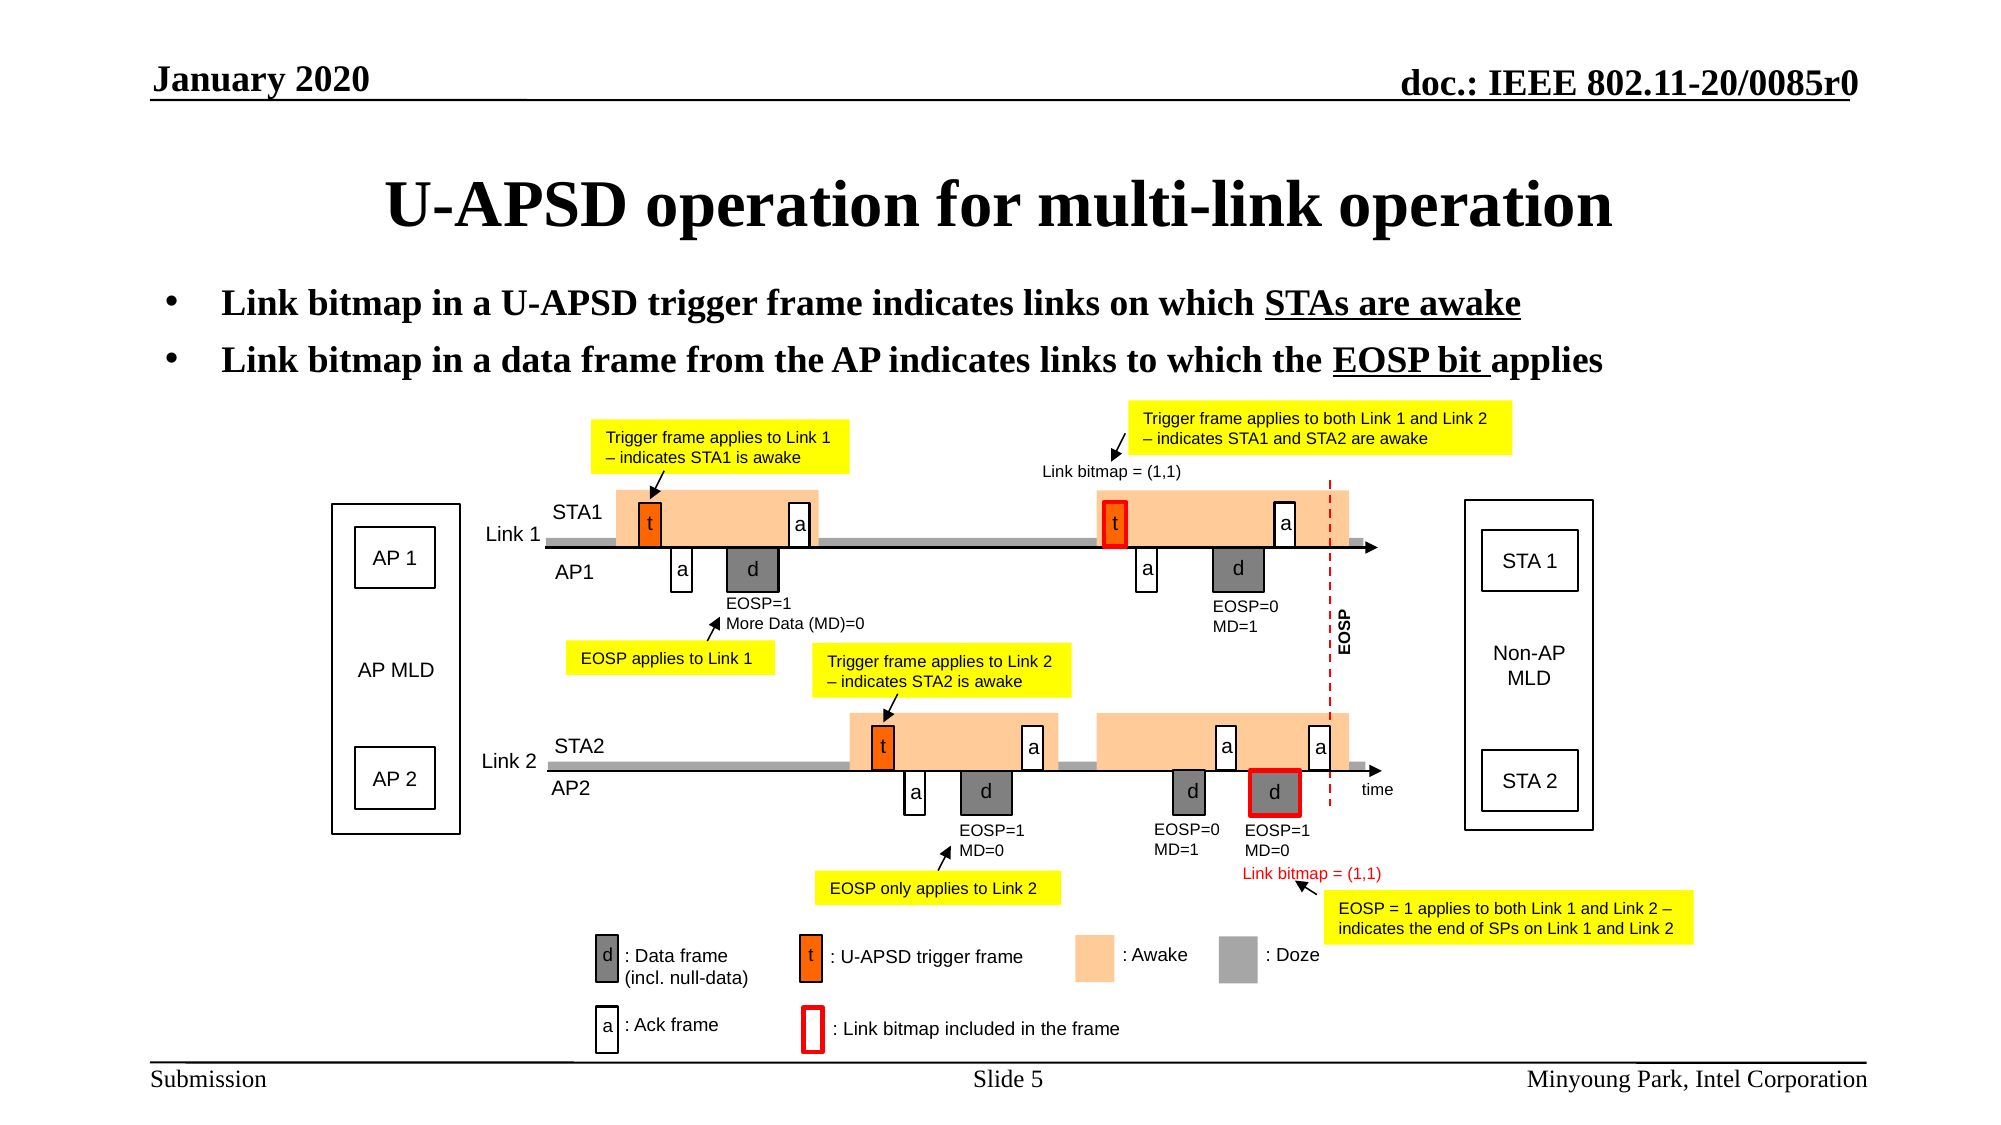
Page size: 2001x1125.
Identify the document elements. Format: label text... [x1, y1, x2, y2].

text_box [661, 489, 819, 546]
title U-APSD operation for multi-link operation [149, 112, 1850, 270]
footer Minyoung Park, Intel Corporation [1171, 1061, 1869, 1093]
text_box : Doze [1250, 935, 1350, 973]
text_box [895, 712, 1059, 770]
text_box a [788, 502, 810, 546]
text_box [819, 537, 1096, 546]
text_box [567, 537, 616, 546]
text_box EOSP [1335, 591, 1361, 673]
text_box AP2 [563, 766, 643, 770]
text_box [707, 616, 721, 642]
text_box time [1335, 771, 1425, 806]
text_box STA1 [537, 491, 644, 531]
text_box [1335, 490, 1349, 546]
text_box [883, 693, 898, 723]
text_box Trigger frame applies to Link 1 – indicates STA1 is awake [591, 419, 850, 474]
text_box [1335, 713, 1349, 770]
text_box d [960, 780, 1013, 812]
text_box EOSP applies to Link 1 [566, 640, 775, 675]
text_box [1218, 936, 1258, 984]
text_box a [1136, 555, 1158, 592]
text_box Link bitmap = (1,1) [1227, 855, 1402, 890]
text_box d [1213, 555, 1265, 588]
text_box t [1104, 502, 1127, 546]
text_box a [1215, 725, 1237, 770]
text_box EOSP=0 MD=1 [1139, 811, 1240, 867]
text_box d [1249, 780, 1300, 816]
text_box a [904, 780, 926, 816]
text_box Link 1 [460, 513, 567, 553]
text_box EOSP=0 MD=1 [1198, 588, 1299, 643]
text_box [643, 761, 849, 770]
text_box [849, 712, 878, 770]
text_box a [670, 555, 692, 593]
text_box EOSP only applies to Link 2 [815, 870, 1062, 906]
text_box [649, 470, 665, 500]
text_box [1110, 432, 1126, 463]
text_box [937, 845, 952, 871]
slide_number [152, 54, 563, 100]
text_box EOSP=1 MD=0 [944, 812, 1044, 867]
text_box : Data frame (incl. null-data) [609, 936, 783, 996]
text_box a [1309, 725, 1326, 770]
text_box d [595, 934, 618, 982]
text_box [1059, 761, 1096, 770]
text_box AP MLD [332, 504, 461, 835]
text_box EOSP=1 More Data (MD)=0 [711, 585, 886, 640]
text_box Trigger frame applies to both Link 1 and Link 2 – indicates STA1 and STA2 are awake [1128, 400, 1513, 455]
slide_number Slide 5 [950, 1061, 1067, 1123]
text_box : Awake [1107, 935, 1219, 973]
text_box Non-AP MLD [1465, 499, 1594, 830]
text_box [616, 531, 638, 546]
text_box [1096, 490, 1326, 546]
text_box STA2 [539, 725, 646, 766]
text_box Link bitmap = (1,1) [1027, 453, 1201, 489]
text_box EOSP = 1 applies to both Link 1 and Link 2 – indicates the end of SPs on Link 1 and Link 2 [1323, 890, 1694, 945]
text_box AP1 [540, 551, 647, 592]
text_box AP2 [536, 780, 643, 807]
text_box t [872, 725, 895, 770]
text_box d [1172, 780, 1206, 811]
text_box [1096, 713, 1326, 770]
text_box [1294, 880, 1318, 895]
text_box Trigger frame applies to Link 2 – indicates STA2 is awake [812, 642, 1072, 698]
text_box EOSP=1 MD=0 [1240, 812, 1331, 855]
text_box Link 2 [456, 740, 563, 780]
text_box : U-APSD trigger frame [815, 937, 1051, 976]
text_box [1349, 537, 1364, 546]
text_box a [1022, 726, 1044, 770]
text_box a [595, 1006, 618, 1054]
text_box t [638, 502, 661, 546]
text_box [1075, 935, 1115, 983]
text_box a [1274, 502, 1296, 546]
list Link bitmap in a U-APSD trigger frame indicates links on which STAs are awake Link bitmap in a data frame from the AP indicates links to which the EOSP bit applies [149, 270, 1850, 1000]
text_box : Link bitmap included in the frame [817, 1009, 1138, 1047]
text_box d [727, 555, 779, 585]
text_box [1349, 761, 1366, 770]
text_box : Ack frame [609, 1005, 783, 1043]
text_box t [799, 935, 822, 983]
text_box [803, 1007, 823, 1053]
